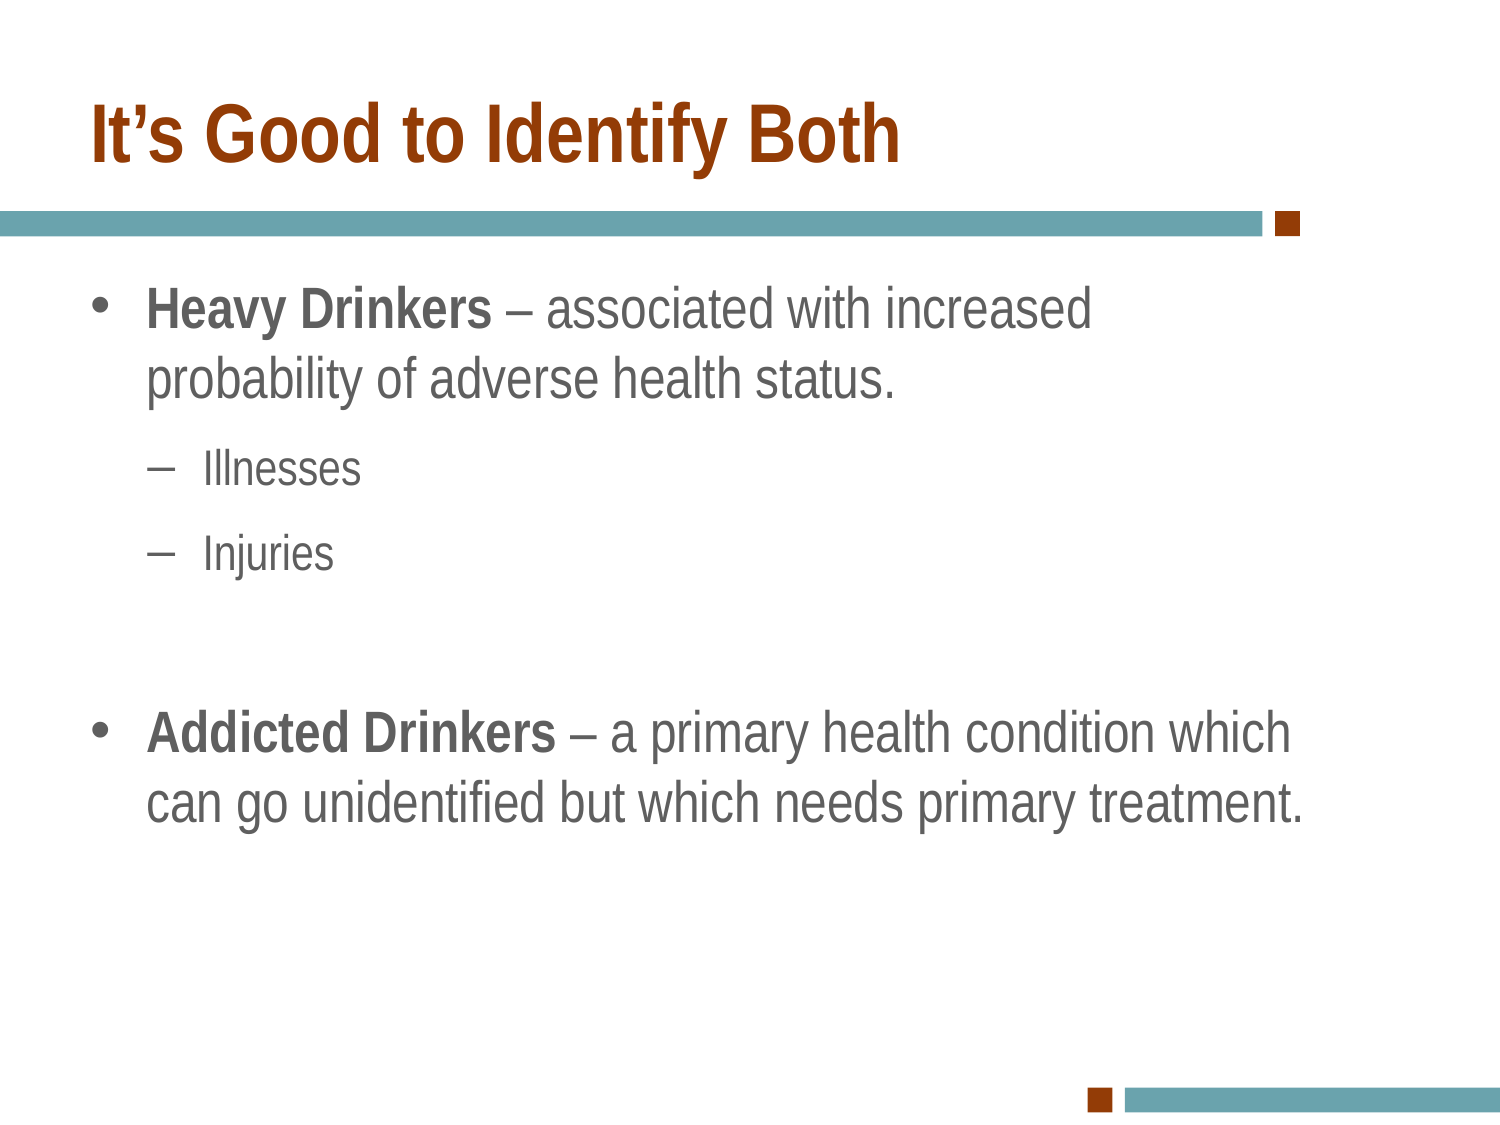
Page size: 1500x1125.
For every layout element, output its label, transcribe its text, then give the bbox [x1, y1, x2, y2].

title It’s Good to Identify Both [75, 45, 1425, 213]
list Heavy Drinkers – associated with increased probability of adverse health status. Illnesses Injuries Addicted Drinkers – a primary health condition which can go unidentified but which needs primary treatment. [75, 262, 1325, 1005]
